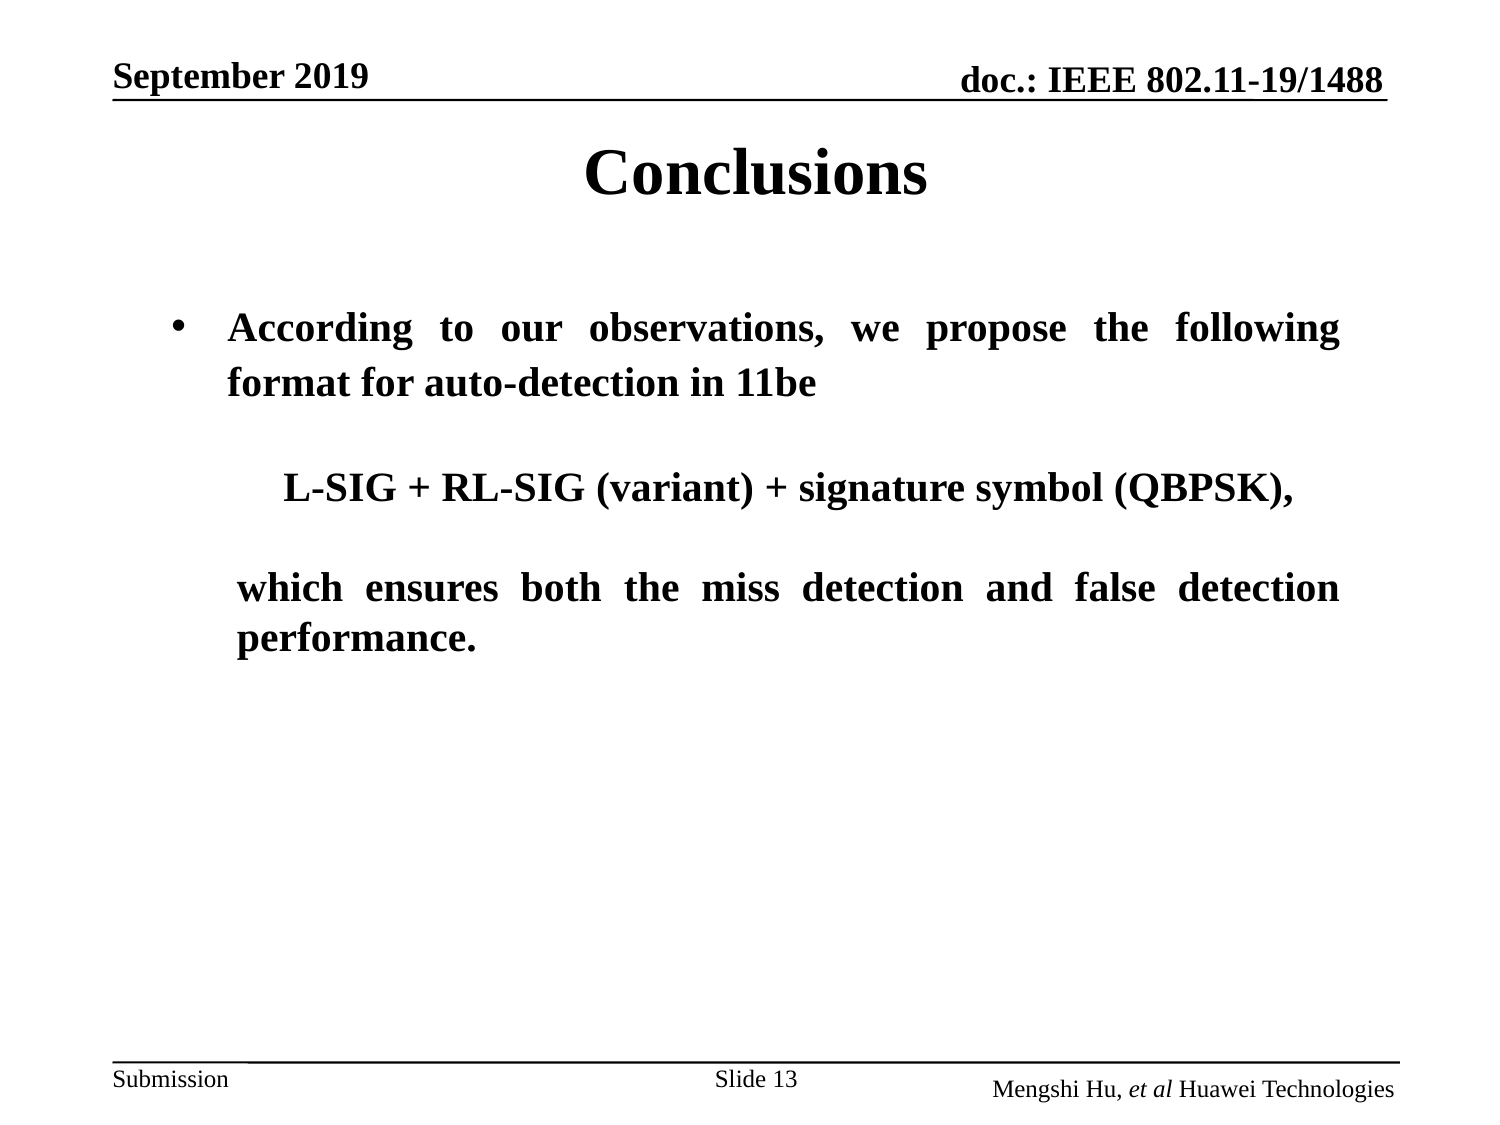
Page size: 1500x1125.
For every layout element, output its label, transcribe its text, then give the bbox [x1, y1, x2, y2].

slide_number Slide 13 [712, 1061, 800, 1093]
text_box According to our observations, we propose the following format for auto-detection in 11be L-SIG + RL-SIG (variant) + signature symbol (QBPSK), which ensures both the miss detection and false detection performance. [156, 287, 1357, 1038]
text_box Conclusions [99, 124, 1413, 212]
